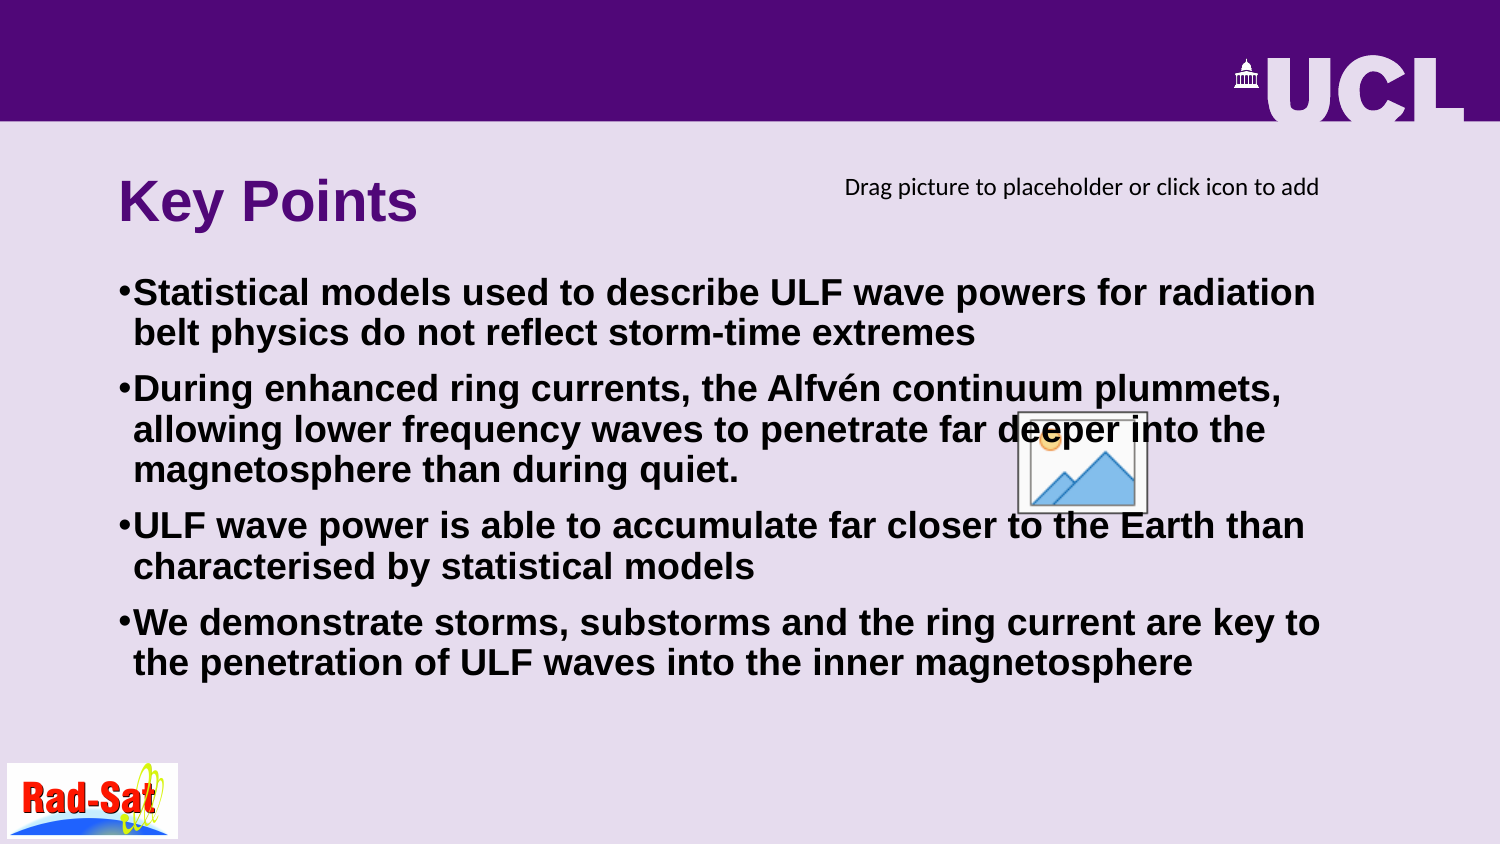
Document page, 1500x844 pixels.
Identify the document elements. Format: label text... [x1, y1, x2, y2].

picture [1234, 58, 1259, 88]
picture [7, 763, 178, 839]
list Statistical models used to describe ULF wave powers for radiation belt physics do not reflect storm-time extremes During enhanced ring currents, the Alfvén continuum plummets, allowing lower frequency waves to penetrate far deeper into the magnetosphere than during quiet. ULF wave power is able to accumulate far closer to the Earth than characterised by statistical models We demonstrate storms, substorms and the ring current are key to the penetration of ULF waves into the inner magnetosphere [103, 265, 1398, 778]
list Key Points [103, 163, 588, 265]
picture [768, 163, 1397, 764]
